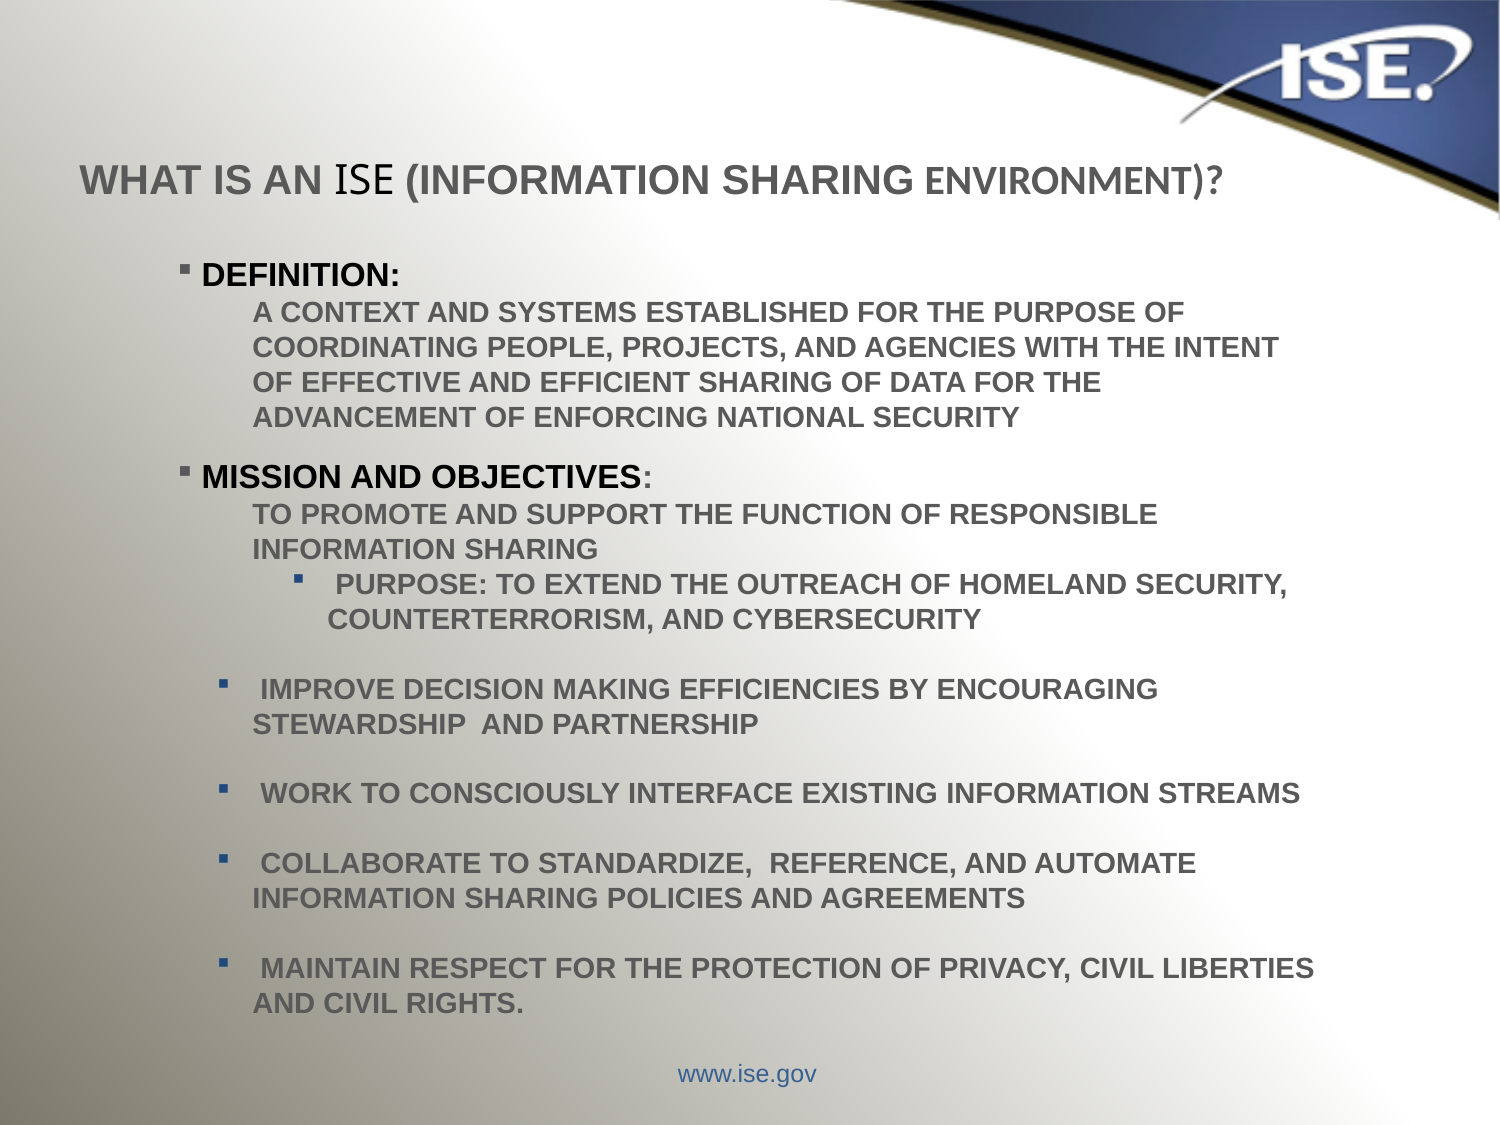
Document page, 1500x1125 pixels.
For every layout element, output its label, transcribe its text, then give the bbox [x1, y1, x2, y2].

picture [830, 0, 1500, 220]
text_box MISSION AND OBJECTIVES: TO PROMOTE AND SUPPORT THE FUNCTION OF RESPONSIBLE INFORMATION SHARING PURPOSE: TO EXTEND THE OUTREACH OF HOMELAND SECURITY, COUNTERTERRORISM, AND CYBERSECURITY IMPROVE DECISION MAKING EFFICIENCIES BY ENCOURAGING STEWARDSHIP AND PARTNERSHIP WORK TO CONSCIOUSLY INTERFACE EXISTING INFORMATION STREAMS COLLABORATE TO STANDARDIZE, REFERENCE, AND AUTOMATE INFORMATION SHARING POLICIES AND AGREEMENTS MAINTAIN RESPECT FOR THE PROTECTION OF PRIVACY, CIVIL LIBERTIES AND CIVIL RIGHTS. [162, 447, 1375, 1027]
text_box www.ise.gov [663, 1050, 833, 1095]
text_box WHAT IS AN ISE (INFORMATION SHARING ENVIRONMENT)? [64, 145, 825, 211]
text_box DEFINITION: A CONTEXT AND SYSTEMS ESTABLISHED FOR THE PURPOSE OF COORDINATING PEOPLE, PROJECTS, AND AGENCIES WITH THE INTENT OF EFFECTIVE AND EFFICIENT SHARING OF DATA FOR THE ADVANCEMENT OF ENFORCING NATIONAL SECURITY [162, 245, 1330, 441]
